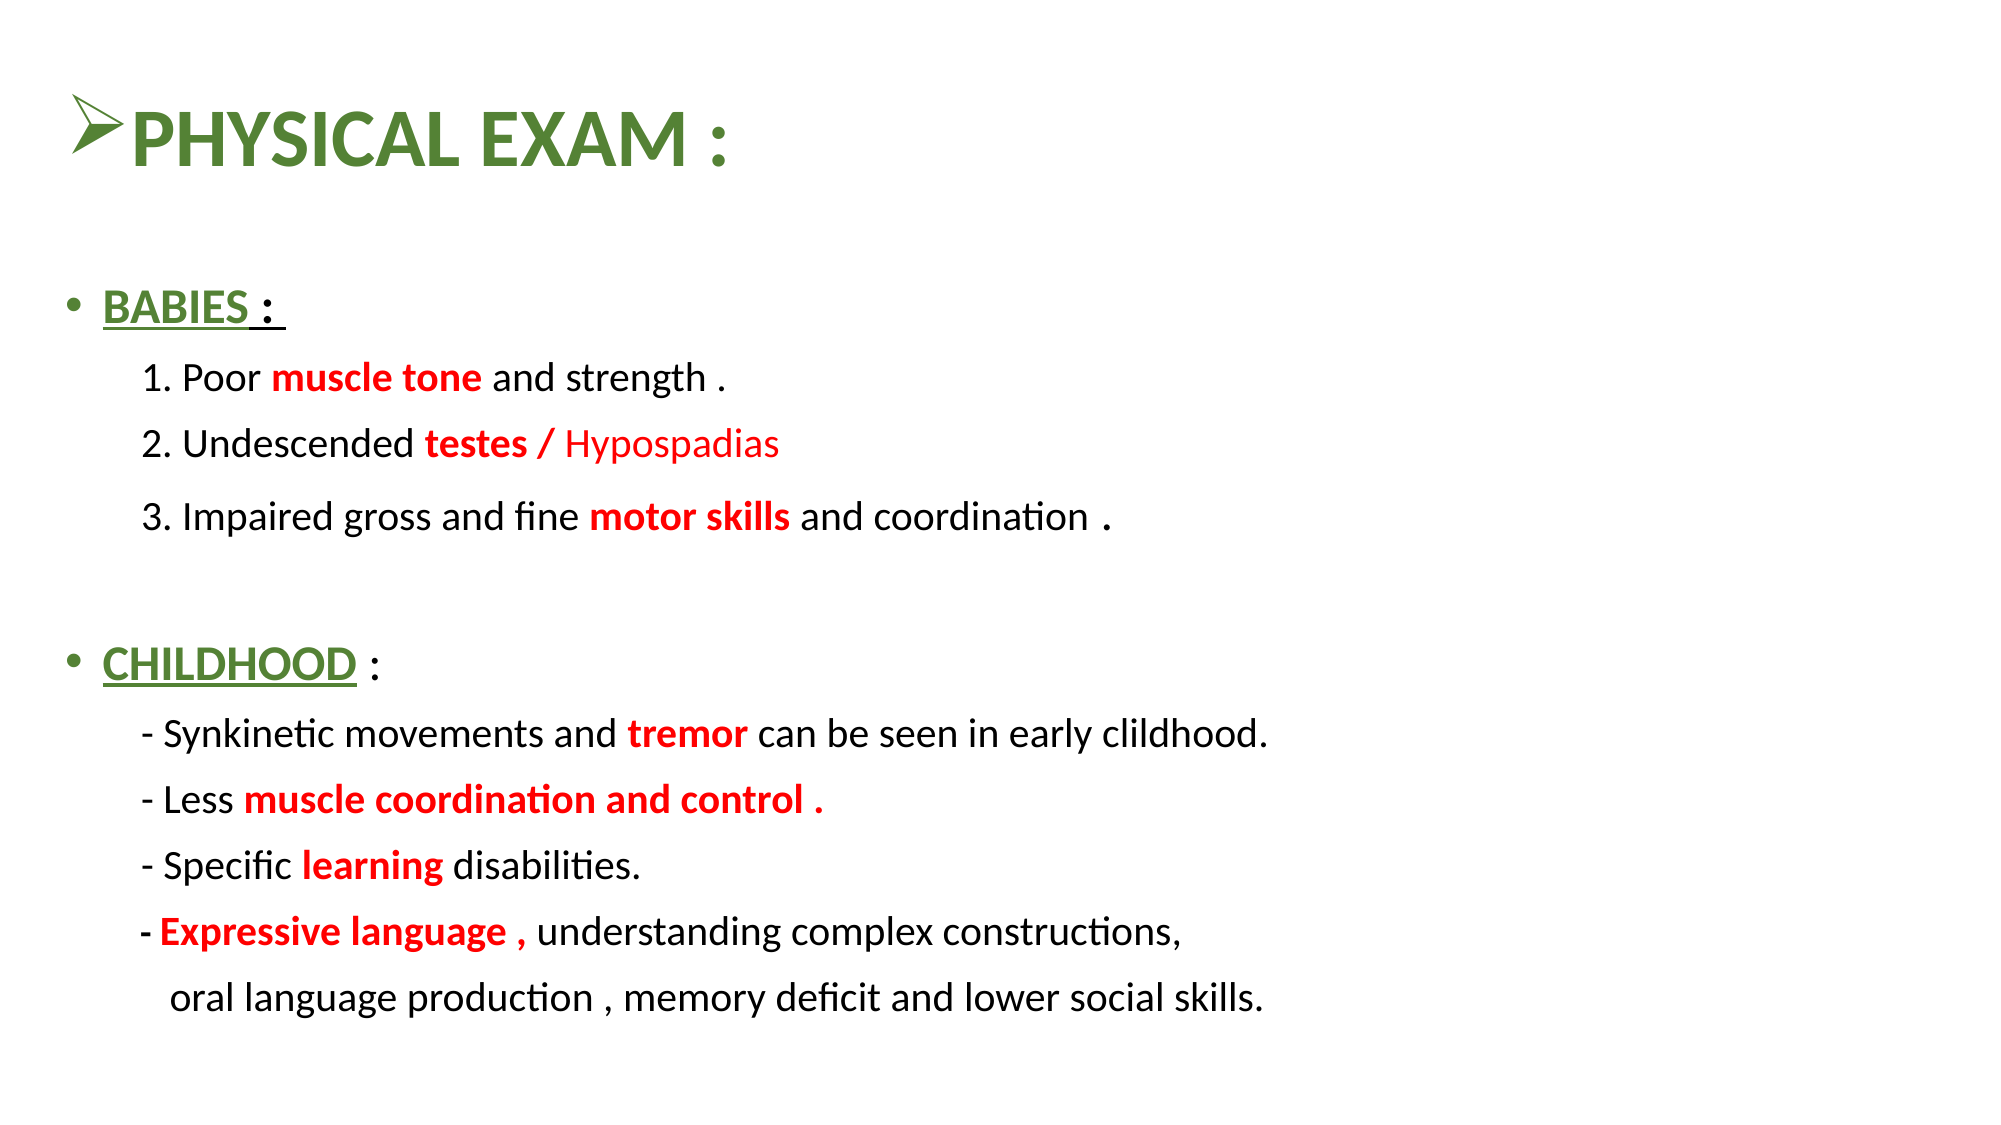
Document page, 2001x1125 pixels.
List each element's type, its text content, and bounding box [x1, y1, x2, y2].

list PHYSICAL EXAM : BABIES : 1. Poor muscle tone and strength . 2. Undescended testes / Hypospadias 3. Impaired gross and fine motor skills and coordination . CHILDHOOD : - Synkinetic movements and tremor can be seen in early clildhood. - Less muscle coordination and control . - Specific learning disabilities. - Expressive language , understanding complex constructions, oral language production , memory deficit and lower social skills. [50, 87, 2000, 1088]
